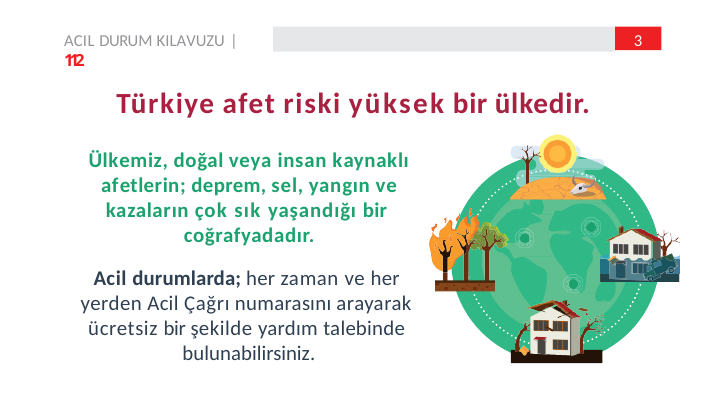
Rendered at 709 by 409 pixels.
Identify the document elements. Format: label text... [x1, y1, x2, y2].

text_box Türkiye afet riski yüksek bir ülkedir. Ülkemiz, doğal veya insan kaynaklı afetlerin; deprem, sel, yangın ve kazaların çok sık yaşandığı bir coğrafyadadır. Acil durumlarda; her zaman ve her yerden Acil Çağrı numarasını arayarak ücretsiz bir şekilde yardım talebinde bulunabilirsiniz. [77, 81, 595, 365]
text_box 3 [615, 26, 662, 51]
text_box [273, 26, 616, 52]
text_box ACIL DURUM KILAVUZU | 112 [62, 28, 265, 71]
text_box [429, 134, 680, 364]
